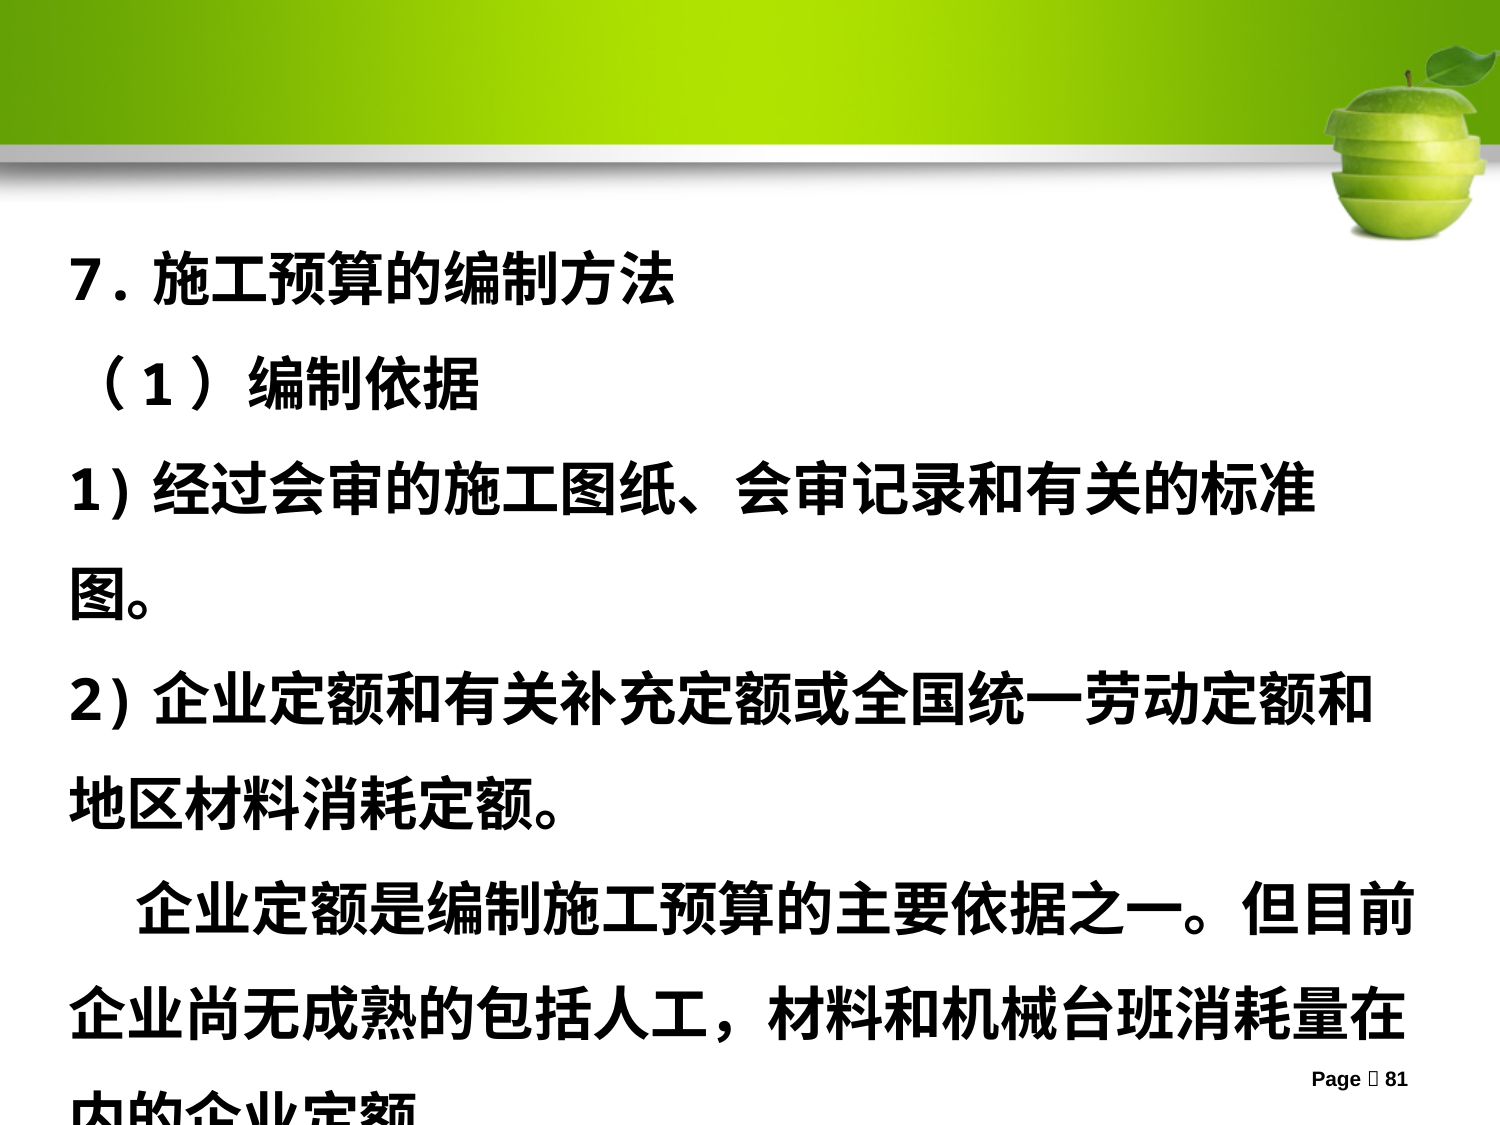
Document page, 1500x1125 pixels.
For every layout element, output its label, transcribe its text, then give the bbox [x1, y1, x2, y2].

slide_number Page  [1186, 1058, 1424, 1092]
list 7.施工预算的编制方法 （1）编制依据 1)经过会审的施工图纸、会审记录和有关的标准图。 2)企业定额和有关补充定额或全国统一劳动定额和地区材料消耗定额。 企业定额是编制施工预算的主要依据之一。但目前企业尚无成熟的包括人工，材料和机械台班消耗量在内的企业定额。 [52, 199, 1448, 1048]
picture [0, 0, 1500, 1125]
